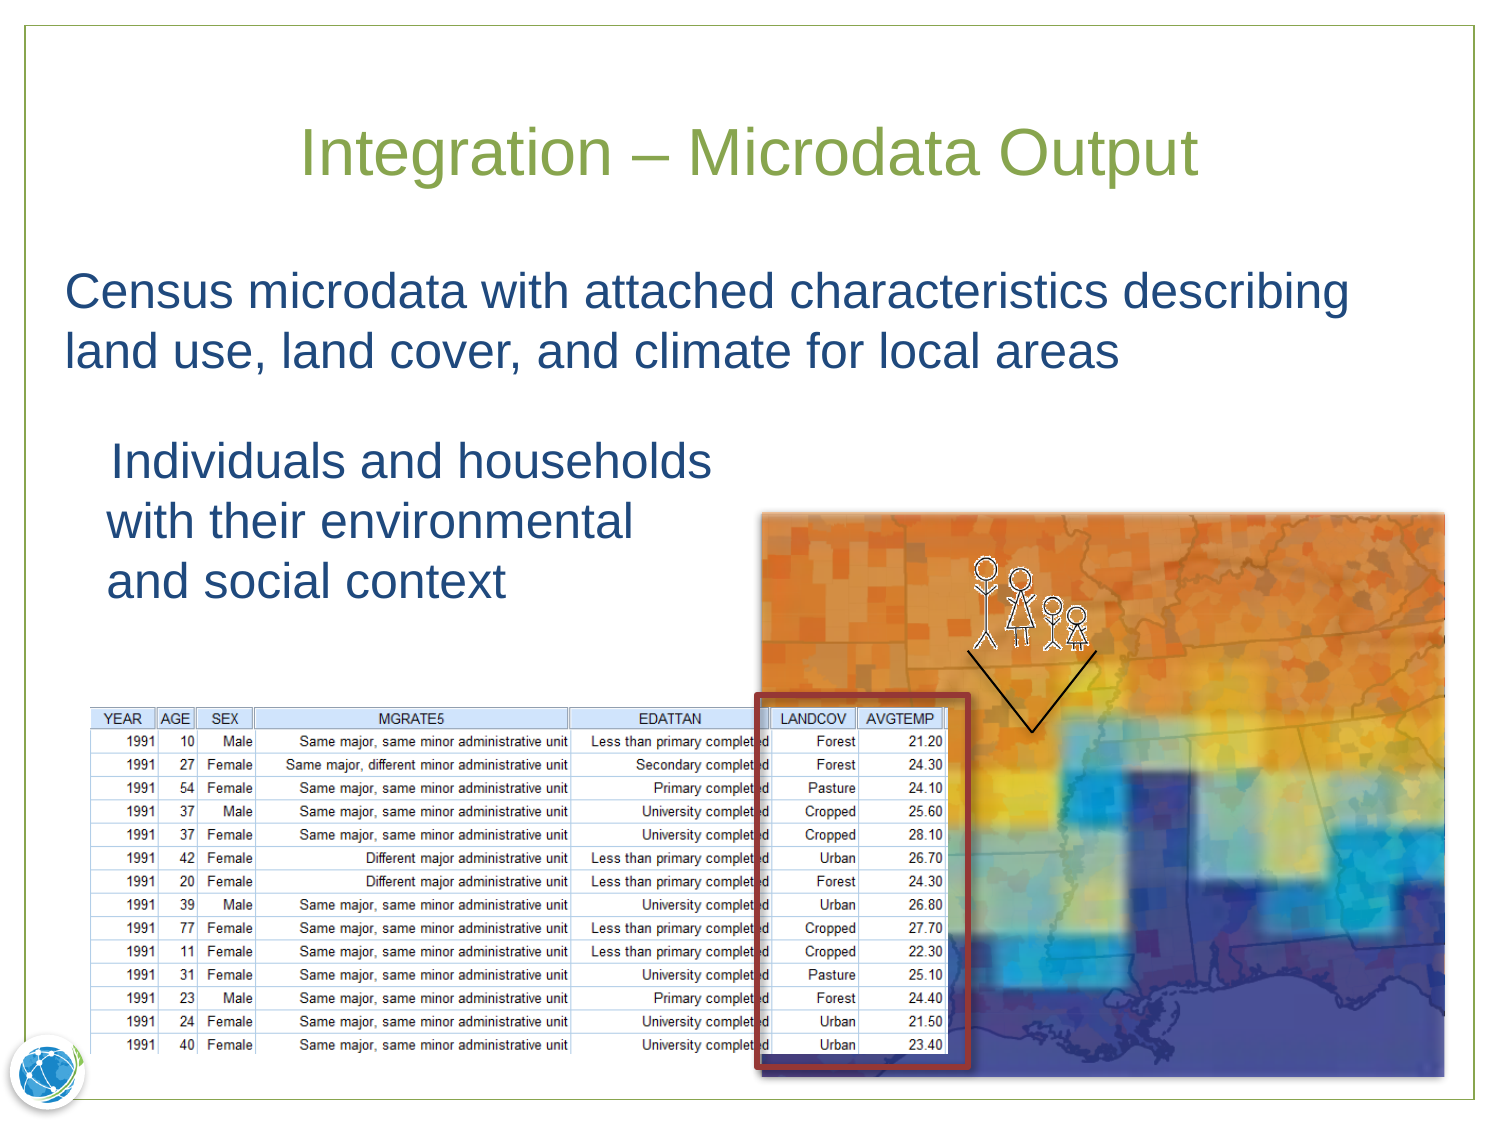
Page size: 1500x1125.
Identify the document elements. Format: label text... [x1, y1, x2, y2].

picture [89, 476, 1445, 1077]
title Integration – Microdata Output [49, 71, 1450, 197]
list Census microdata with attached characteristics describing land use, land cover, and climate for local areas Individuals and households with their environmental and social context [49, 250, 1445, 1001]
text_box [967, 650, 1029, 733]
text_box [1031, 650, 1097, 733]
picture [9, 1034, 85, 1110]
